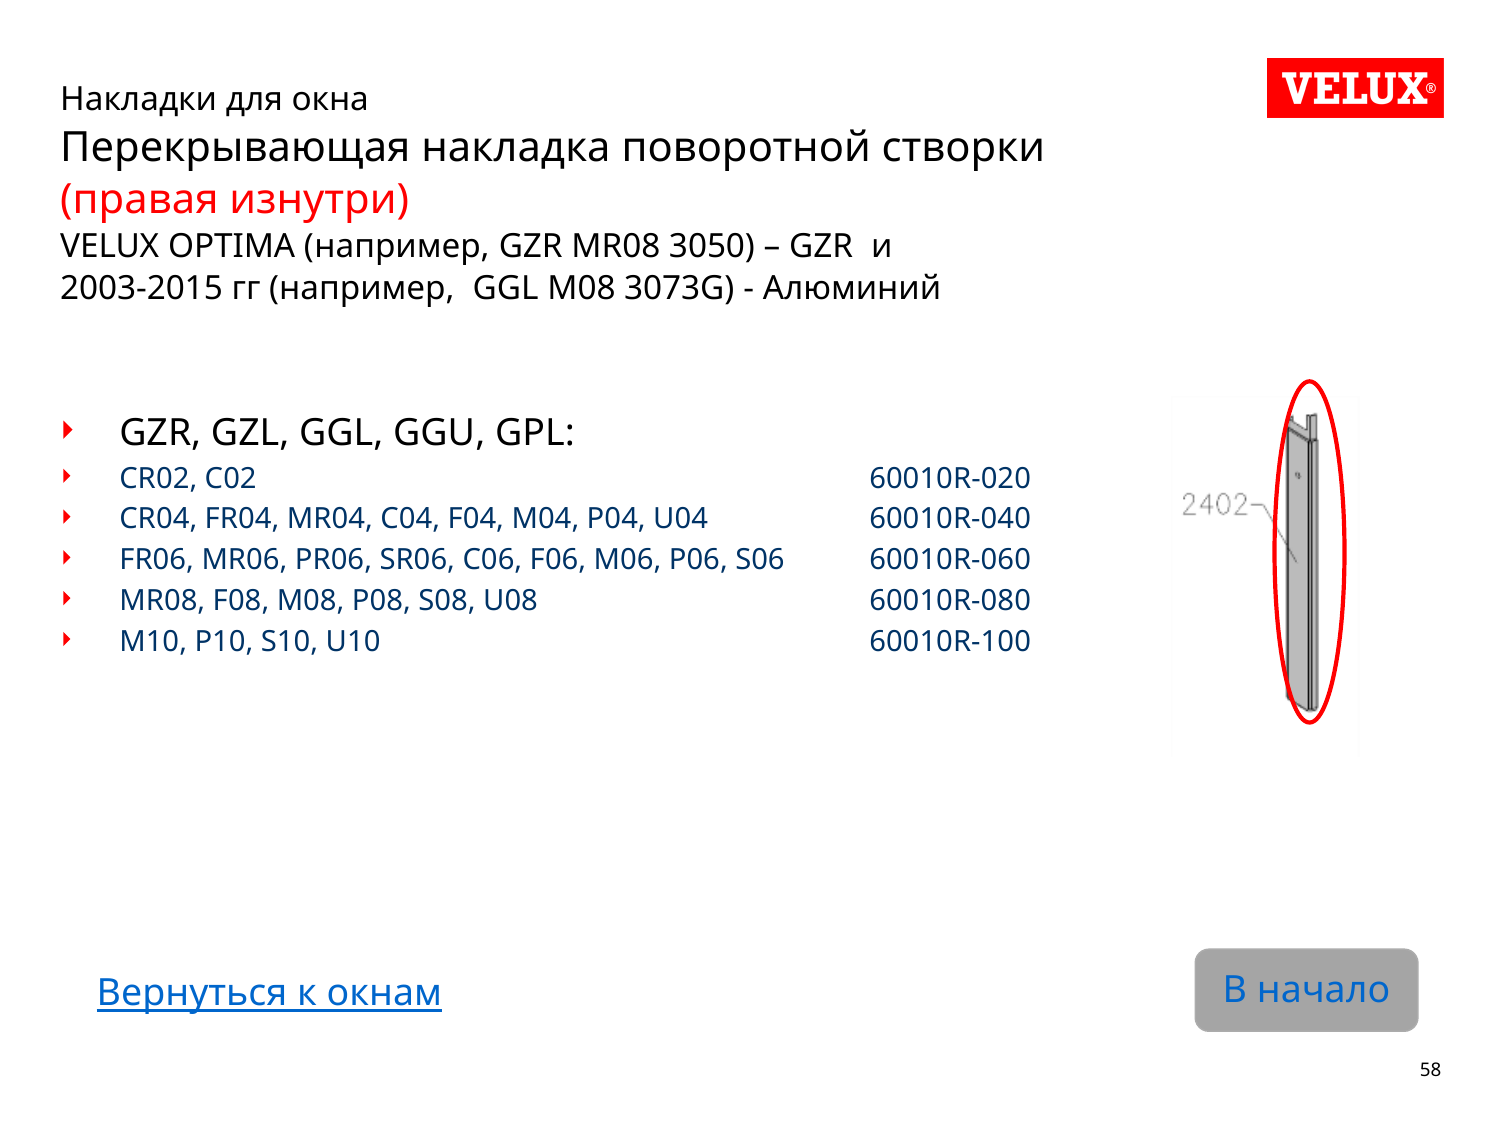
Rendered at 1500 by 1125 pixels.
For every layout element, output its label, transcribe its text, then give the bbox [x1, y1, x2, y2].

picture [1267, 58, 1444, 118]
text_box В начало [1195, 949, 1418, 1032]
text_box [1171, 381, 1360, 757]
text_box GZR, GZL, GGL, GGU, GPL: CR02, C02 60010R-020 CR04, FR04, MR04, C04, F04, M04, P04, U04 60010R-040 FR06, MR06, PR06, SR06, C06, F06, M06, P06, S06 60010R-060 MR08, F08, M08, P08, S08, U08 60010R-080 M10, P10, S10, U10 60010R-100 [60, 408, 1445, 789]
title Накладки для окна Перекрывающая накладка поворотной створки (правая изнутри) VELUX OPTIMA (например, GZR MR08 3050) – GZR и 2003-2015 гг (например, GGL M08 3073G) - Алюминий [60, 93, 1215, 313]
text_box Вернуться к окнам [81, 960, 996, 1027]
slide_number 58 [1392, 1057, 1442, 1095]
